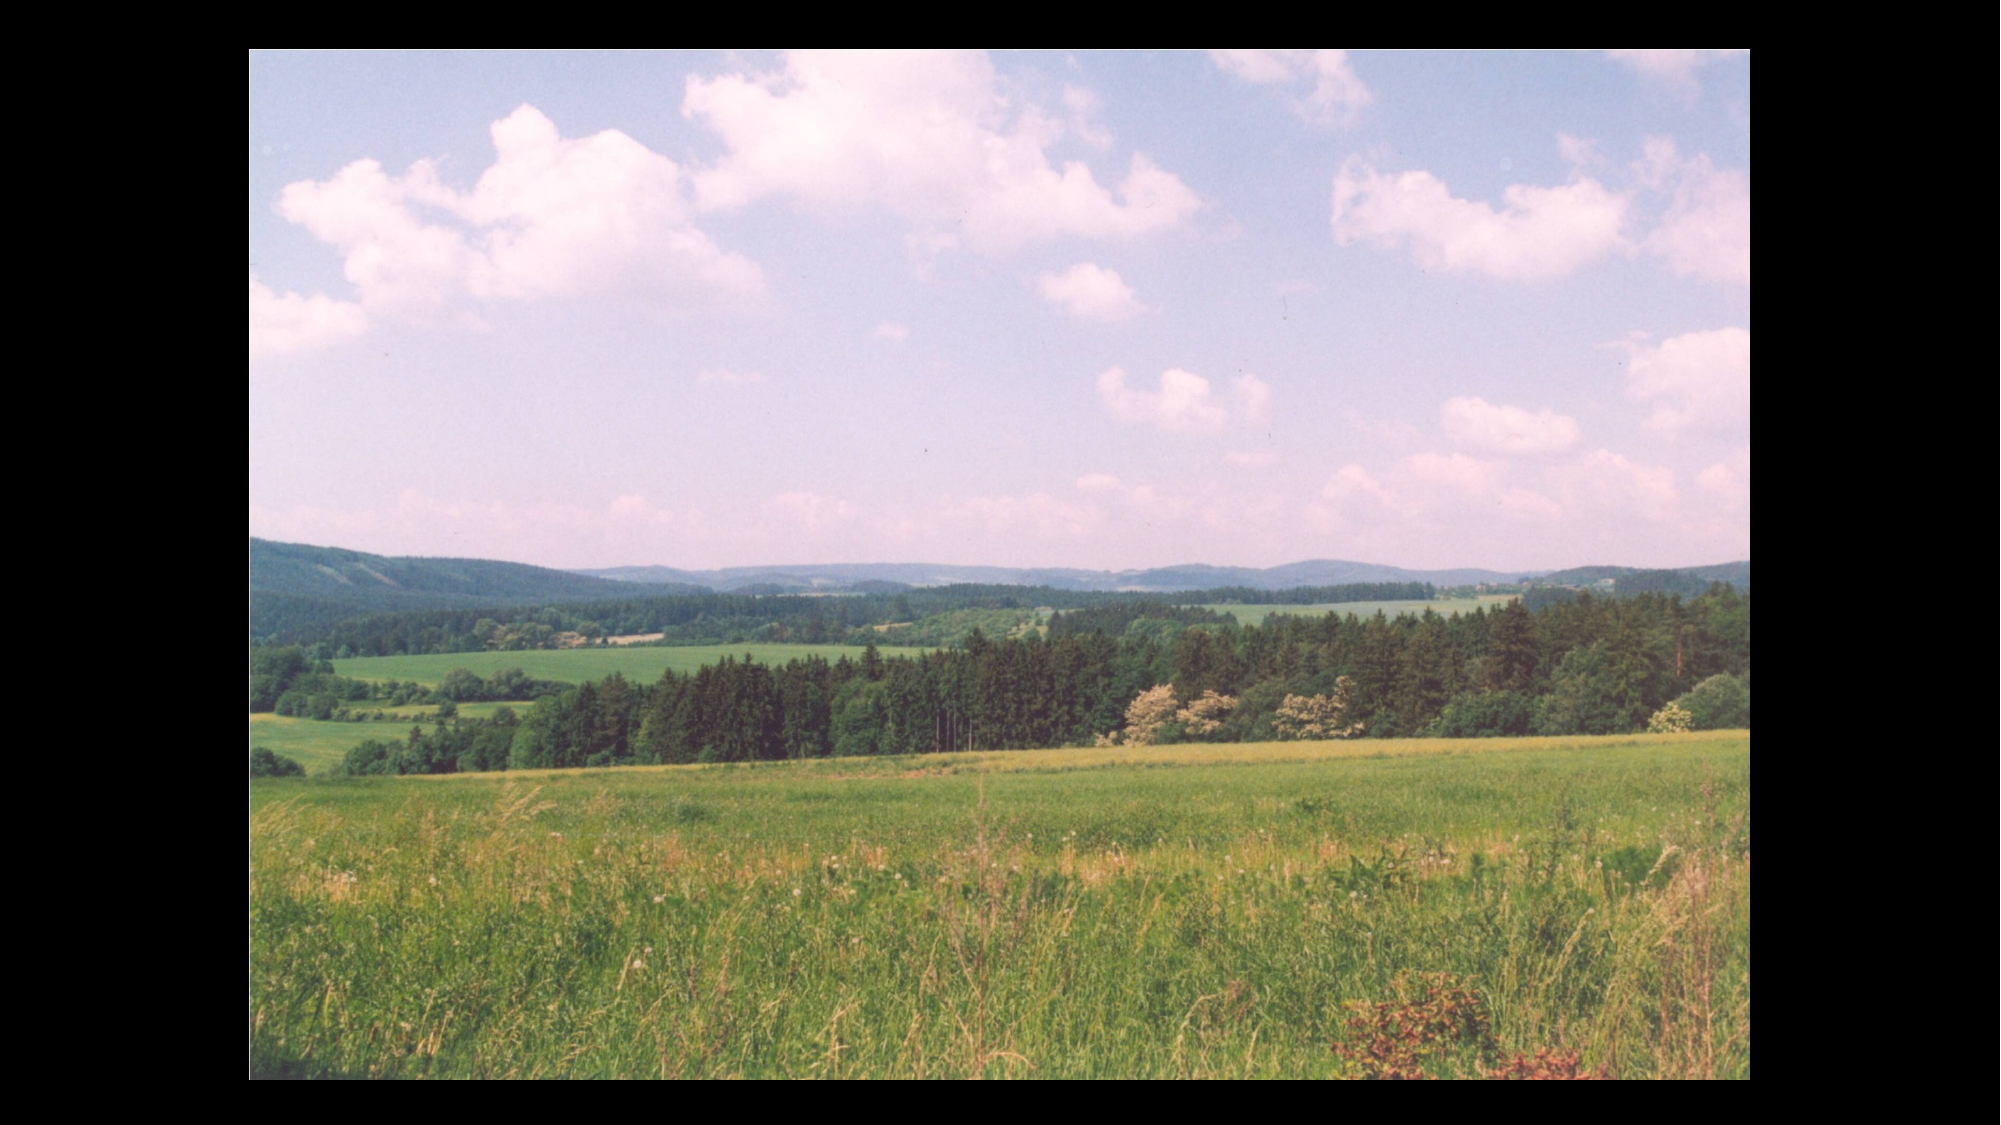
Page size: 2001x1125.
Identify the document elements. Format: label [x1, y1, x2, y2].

picture [249, 49, 1750, 1080]
